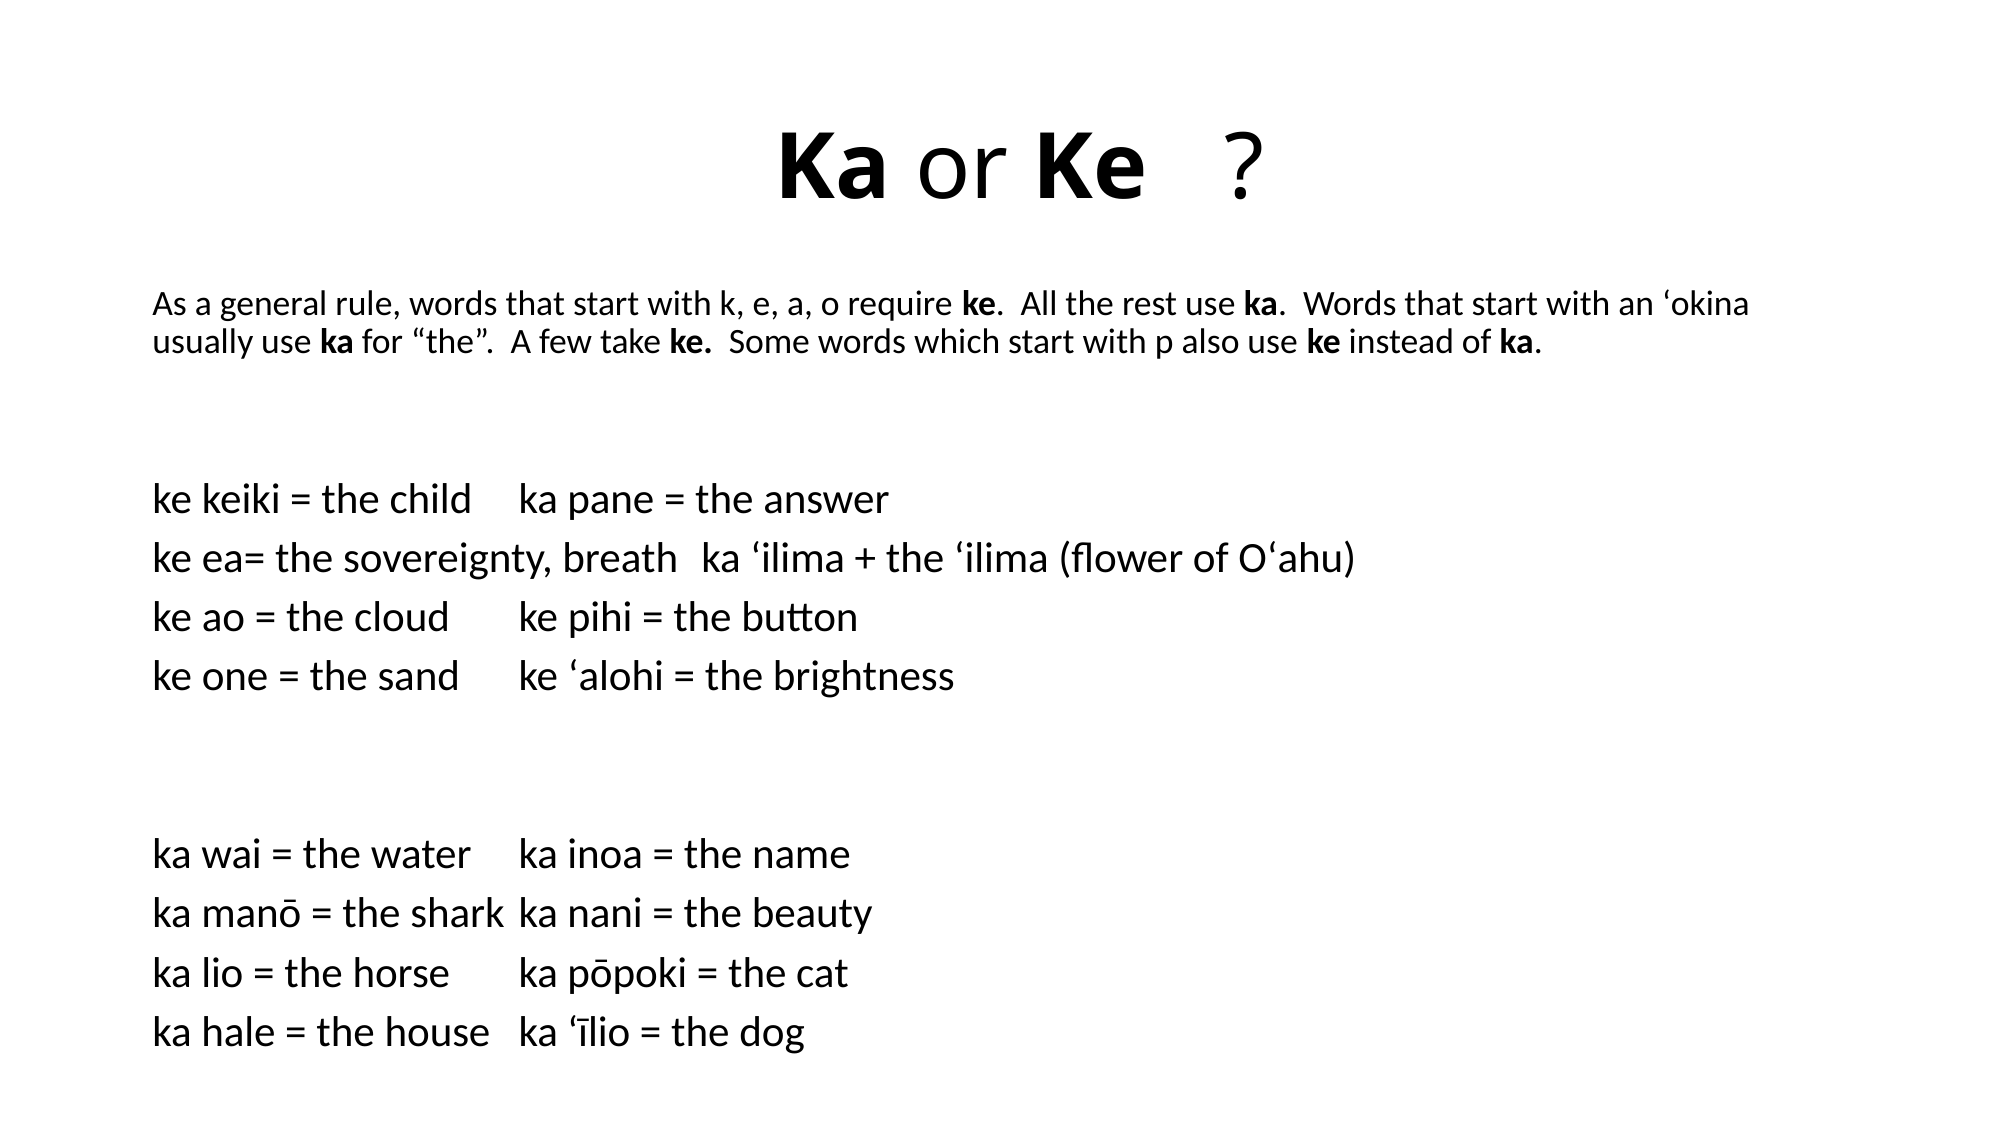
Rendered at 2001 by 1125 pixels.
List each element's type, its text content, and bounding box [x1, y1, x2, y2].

title Ka or Ke ? [137, 59, 1863, 277]
list As a general rule, words that start with k, e, a, o require ke. All the rest use ka. Words that start with an ʻokina usually use ka for “the”. A few take ke. Some words which start with p also use ke instead of ka. ke keiki = the child ka pane = the answer ke ea= the sovereignty, breath ka ʻilima + the ʻilima (flower of Oʻahu) ke ao = the cloud ke pihi = the button ke one = the sand ke ʻalohi = the brightness ka wai = the water ka inoa = the name ka manō = the shark ka nani = the beauty ka lio = the horse ka pōpoki = the cat ka hale = the house ka ʻīlio = the dog [137, 277, 1863, 1066]
